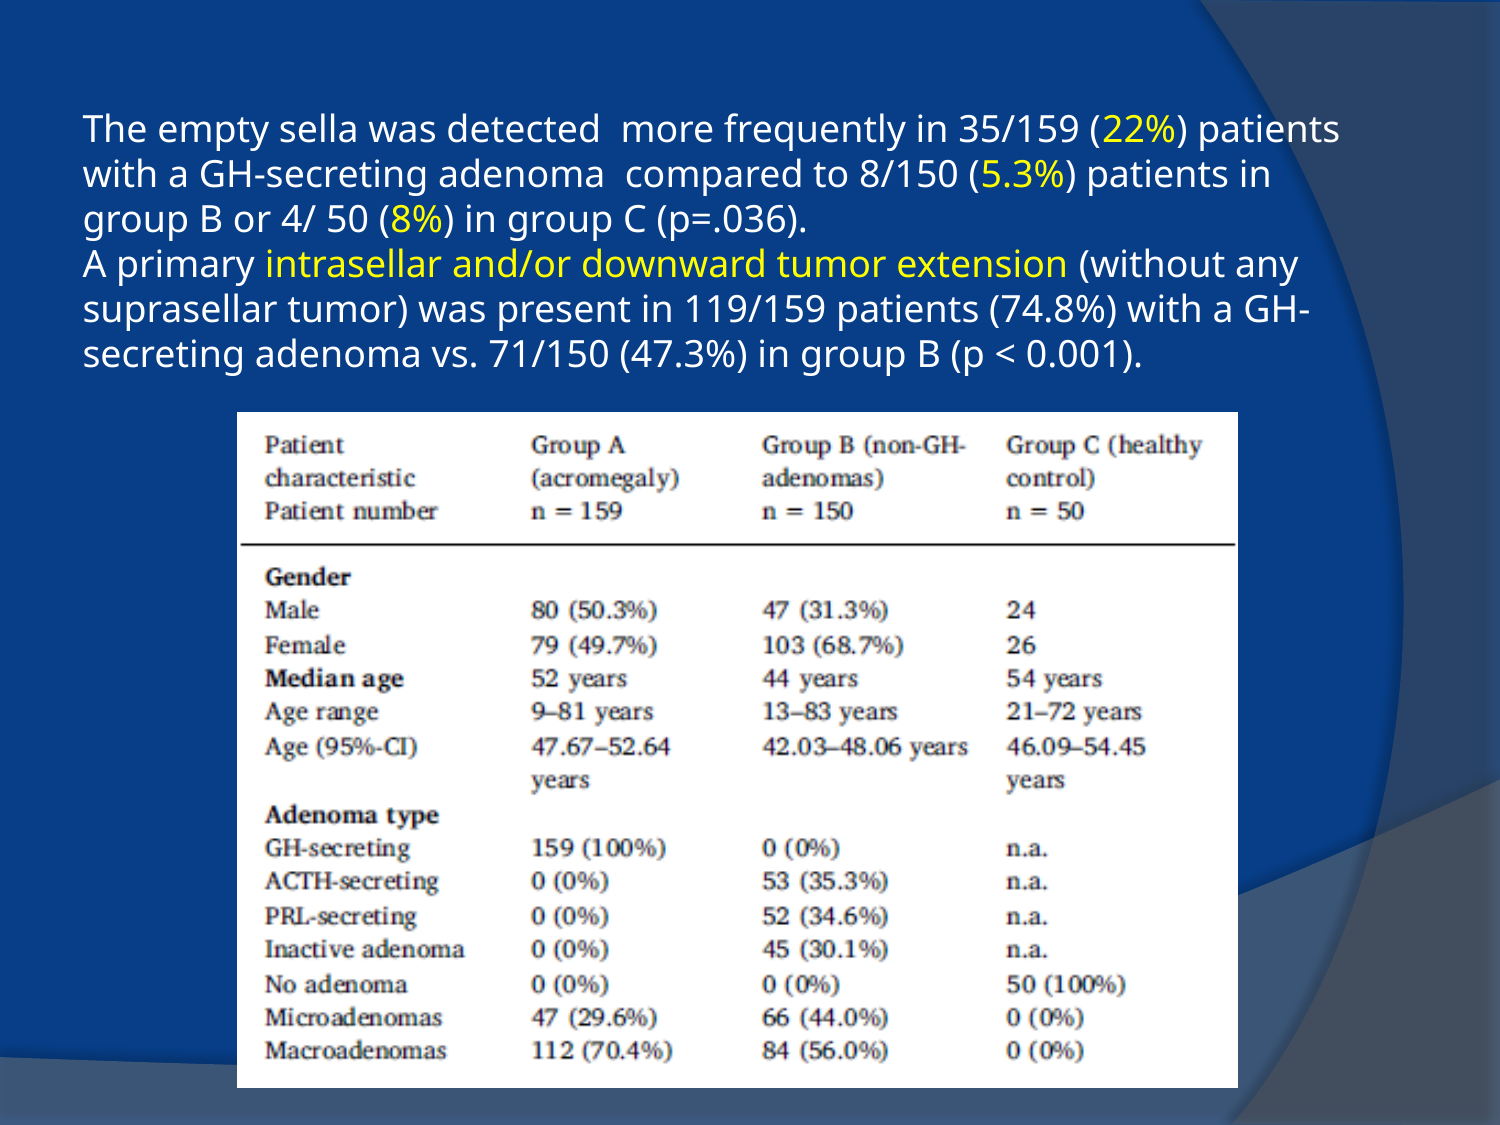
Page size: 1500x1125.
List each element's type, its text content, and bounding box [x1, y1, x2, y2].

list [237, 412, 1238, 1088]
title The empty sella was detected more frequently in 35/159 (22%) patients with a GH-secreting adenoma compared to 8/150 (5.3%) patients in group B or 4/ 50 (8%) in group C (p=.036). A primary intrasellar and/or downward tumor extension (without any suprasellar tumor) was present in 119/159 patients (74.8%) with a GH-secreting adenoma vs. 71/150 (47.3%) in group B (p < 0.001). [75, 62, 1388, 418]
